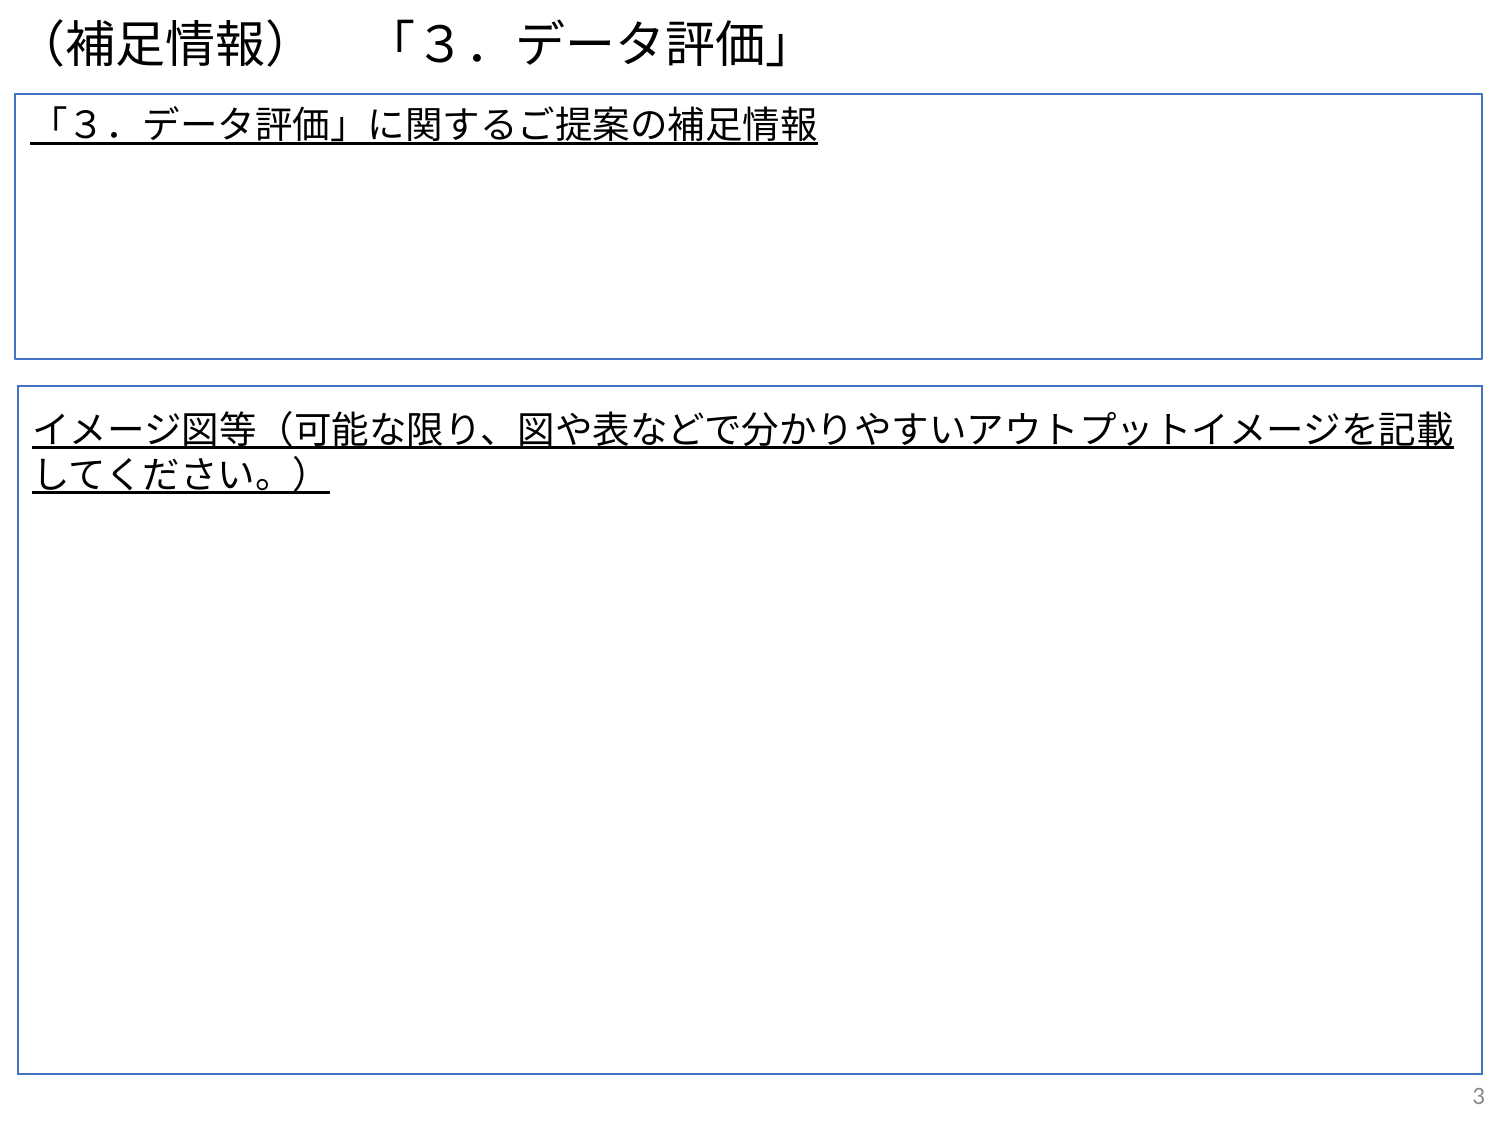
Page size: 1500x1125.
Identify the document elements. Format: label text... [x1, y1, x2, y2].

text_box イメージ図等（可能な限り、図や表などで分かりやすいアウトプットイメージを記載してください。） [17, 398, 1475, 504]
slide_number 3 [1162, 1065, 1500, 1125]
title （補足情報） 「３．データ評価」 [0, 0, 1473, 93]
text_box [17, 385, 1483, 1075]
subtitle 「３．データ評価」に関するご提案の補足情報 [15, 93, 1482, 359]
